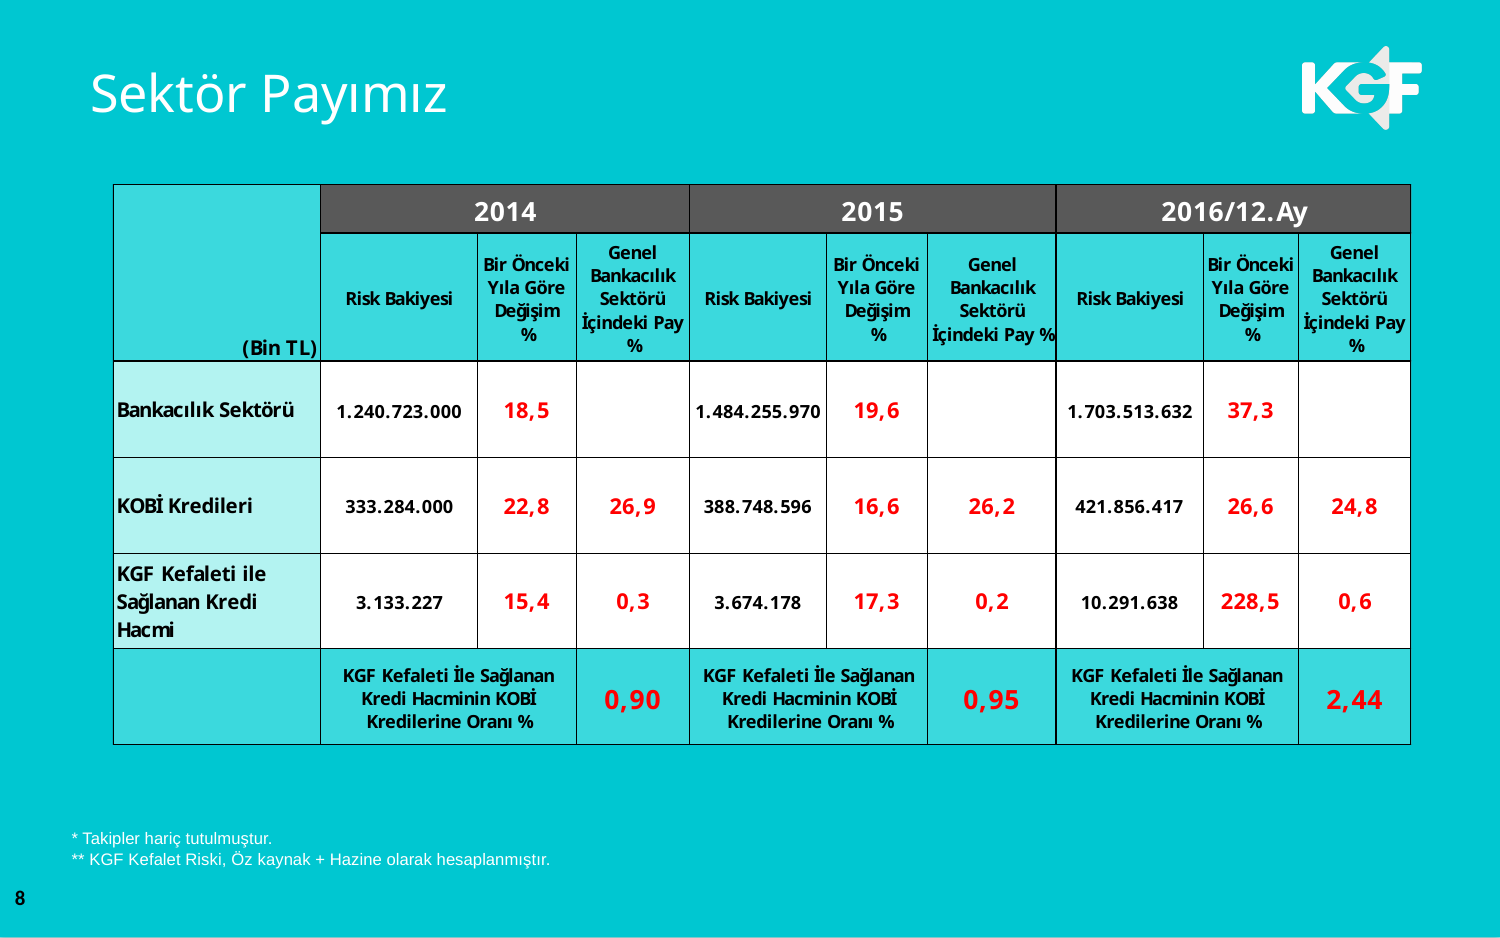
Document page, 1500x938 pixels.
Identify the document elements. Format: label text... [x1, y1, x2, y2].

title Sektör Payımız [75, 31, 1256, 153]
list * Takipler hariç tutulmuştur. ** KGF Kefalet Riski, Öz kaynak + Hazine olarak hesaplanmıştır. [56, 777, 1256, 849]
picture [112, 184, 1413, 746]
text_box 8 [0, 876, 90, 917]
